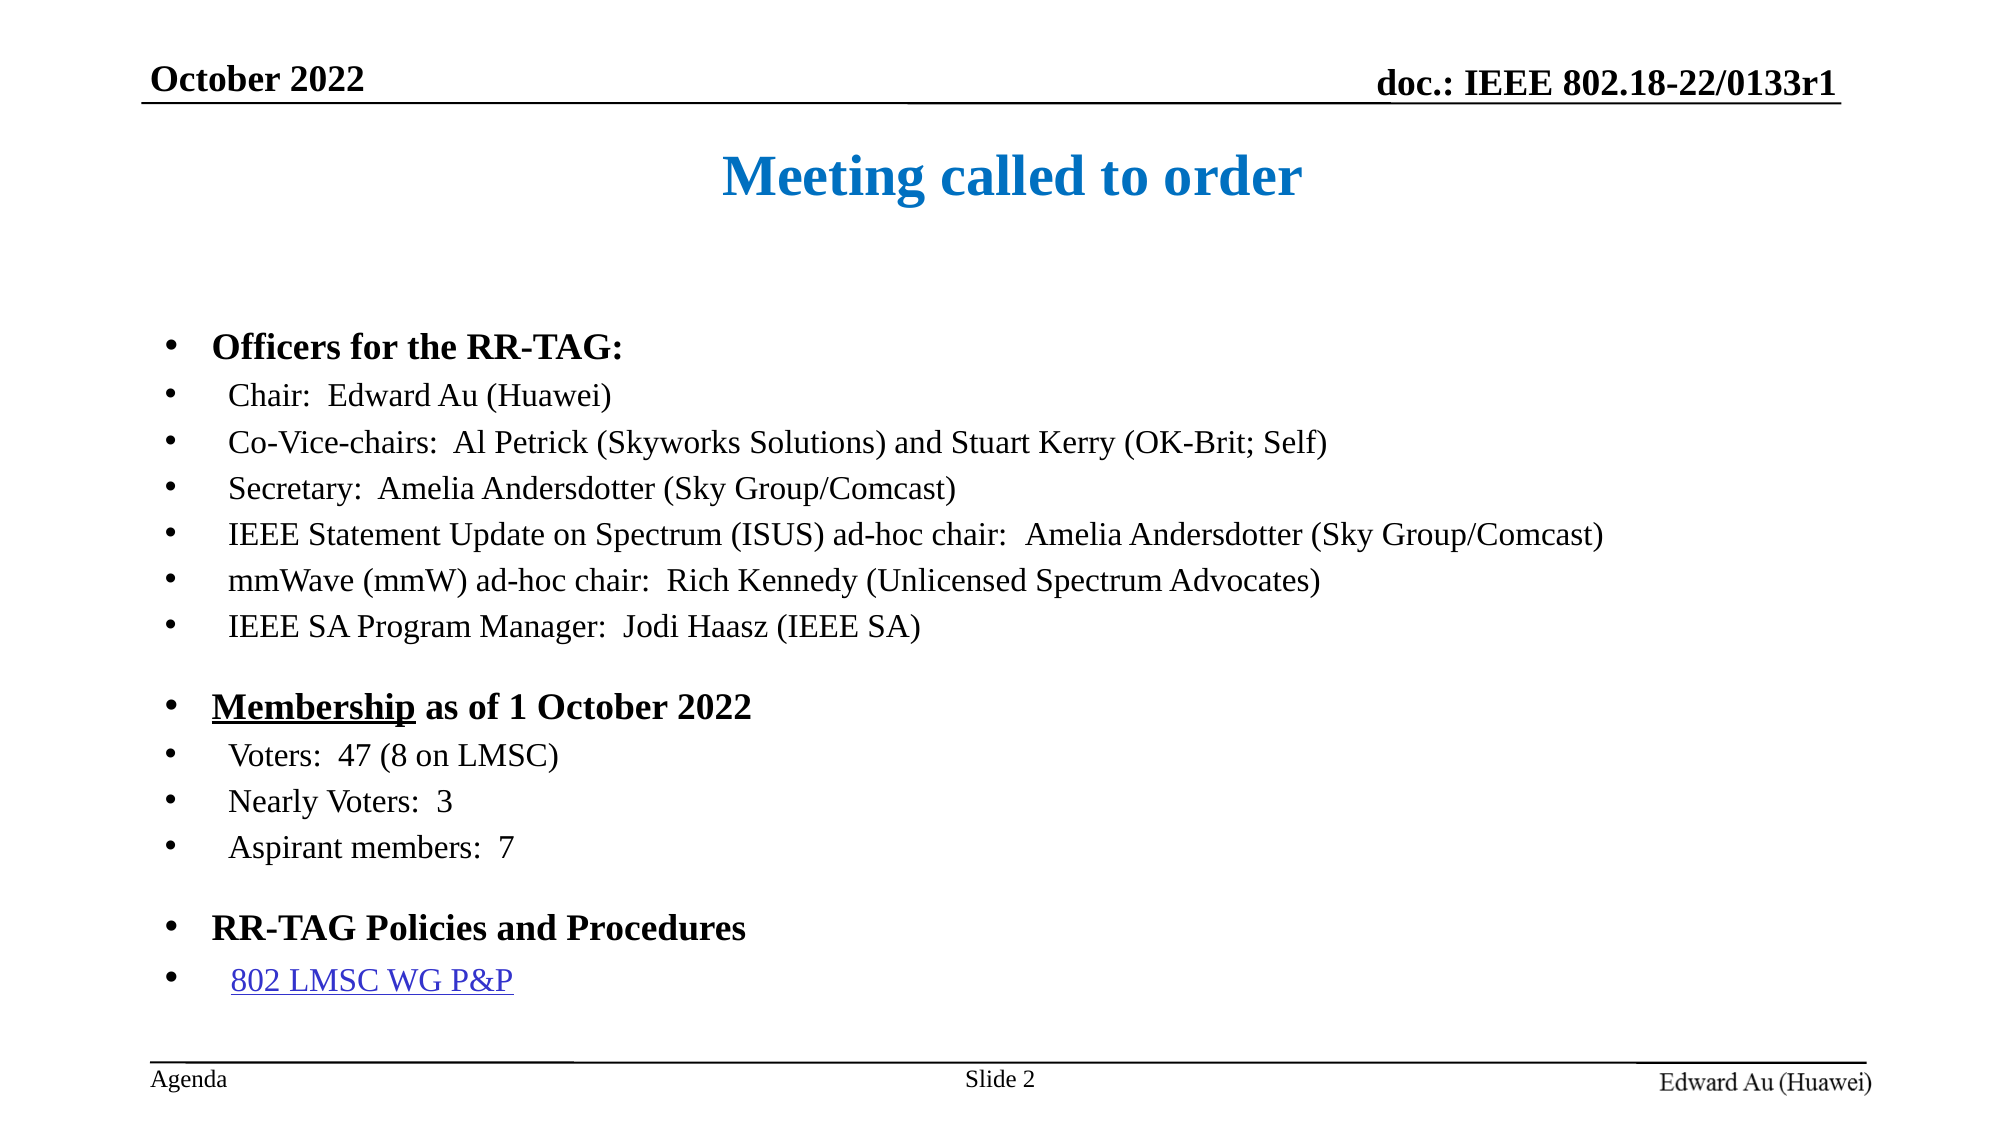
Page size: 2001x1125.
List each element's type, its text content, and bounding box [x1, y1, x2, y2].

slide_number Slide 2 [925, 1061, 1076, 1123]
picture [1174, 1058, 1887, 1113]
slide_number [149, 54, 513, 100]
title Meeting called to order [162, 99, 1864, 246]
text_box Officers for the RR-TAG: Chair: Edward Au (Huawei) Co-Vice-chairs: Al Petrick (Skyworks Solutions) and Stuart Kerry (OK-Brit; Self) Secretary: Amelia Andersdotter (Sky Group/Comcast) IEEE Statement Update on Spectrum (ISUS) ad-hoc chair: Amelia Andersdotter (Sky Group/Comcast) mmWave (mmW) ad-hoc chair: Rich Kennedy (Unlicensed Spectrum Advocates) IEEE SA Program Manager: Jodi Haasz (IEEE SA) Membership as of 1 October 2022 Voters: 47 (8 on LMSC) Nearly Voters: 3 Aspirant members: 7 RR-TAG Policies and Procedures 802 LMSC WG P&P [149, 275, 1875, 1040]
